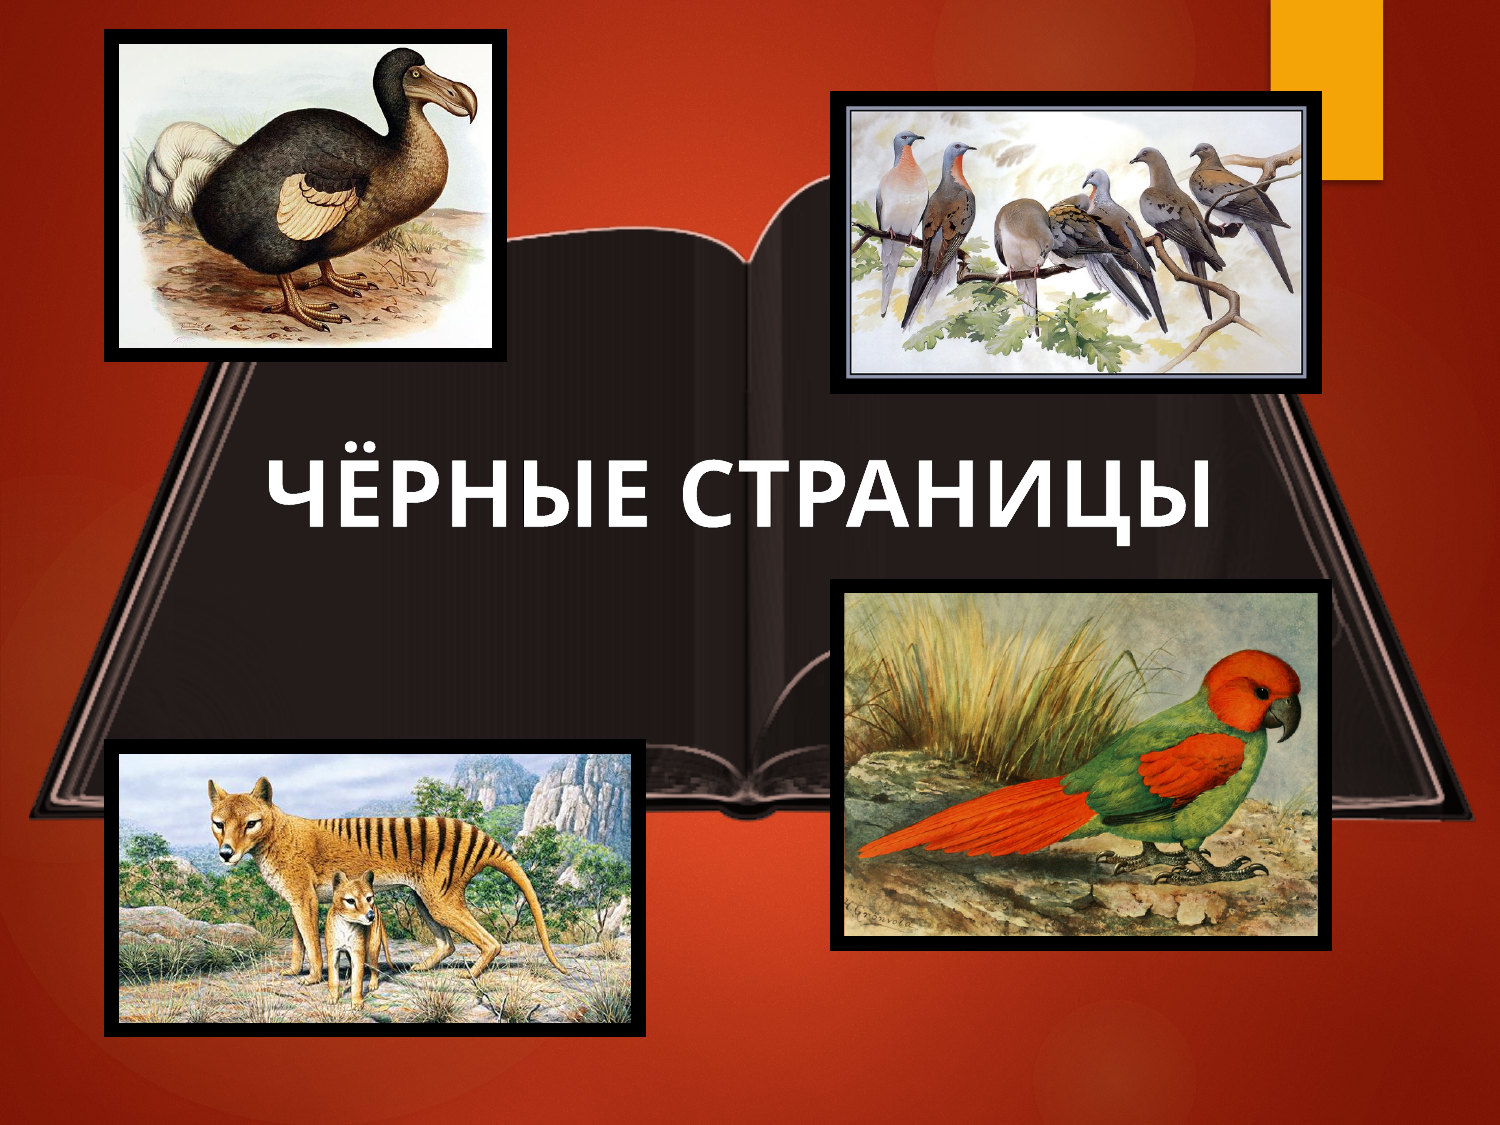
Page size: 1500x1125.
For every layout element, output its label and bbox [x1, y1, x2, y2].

picture [29, 43, 1500, 1023]
